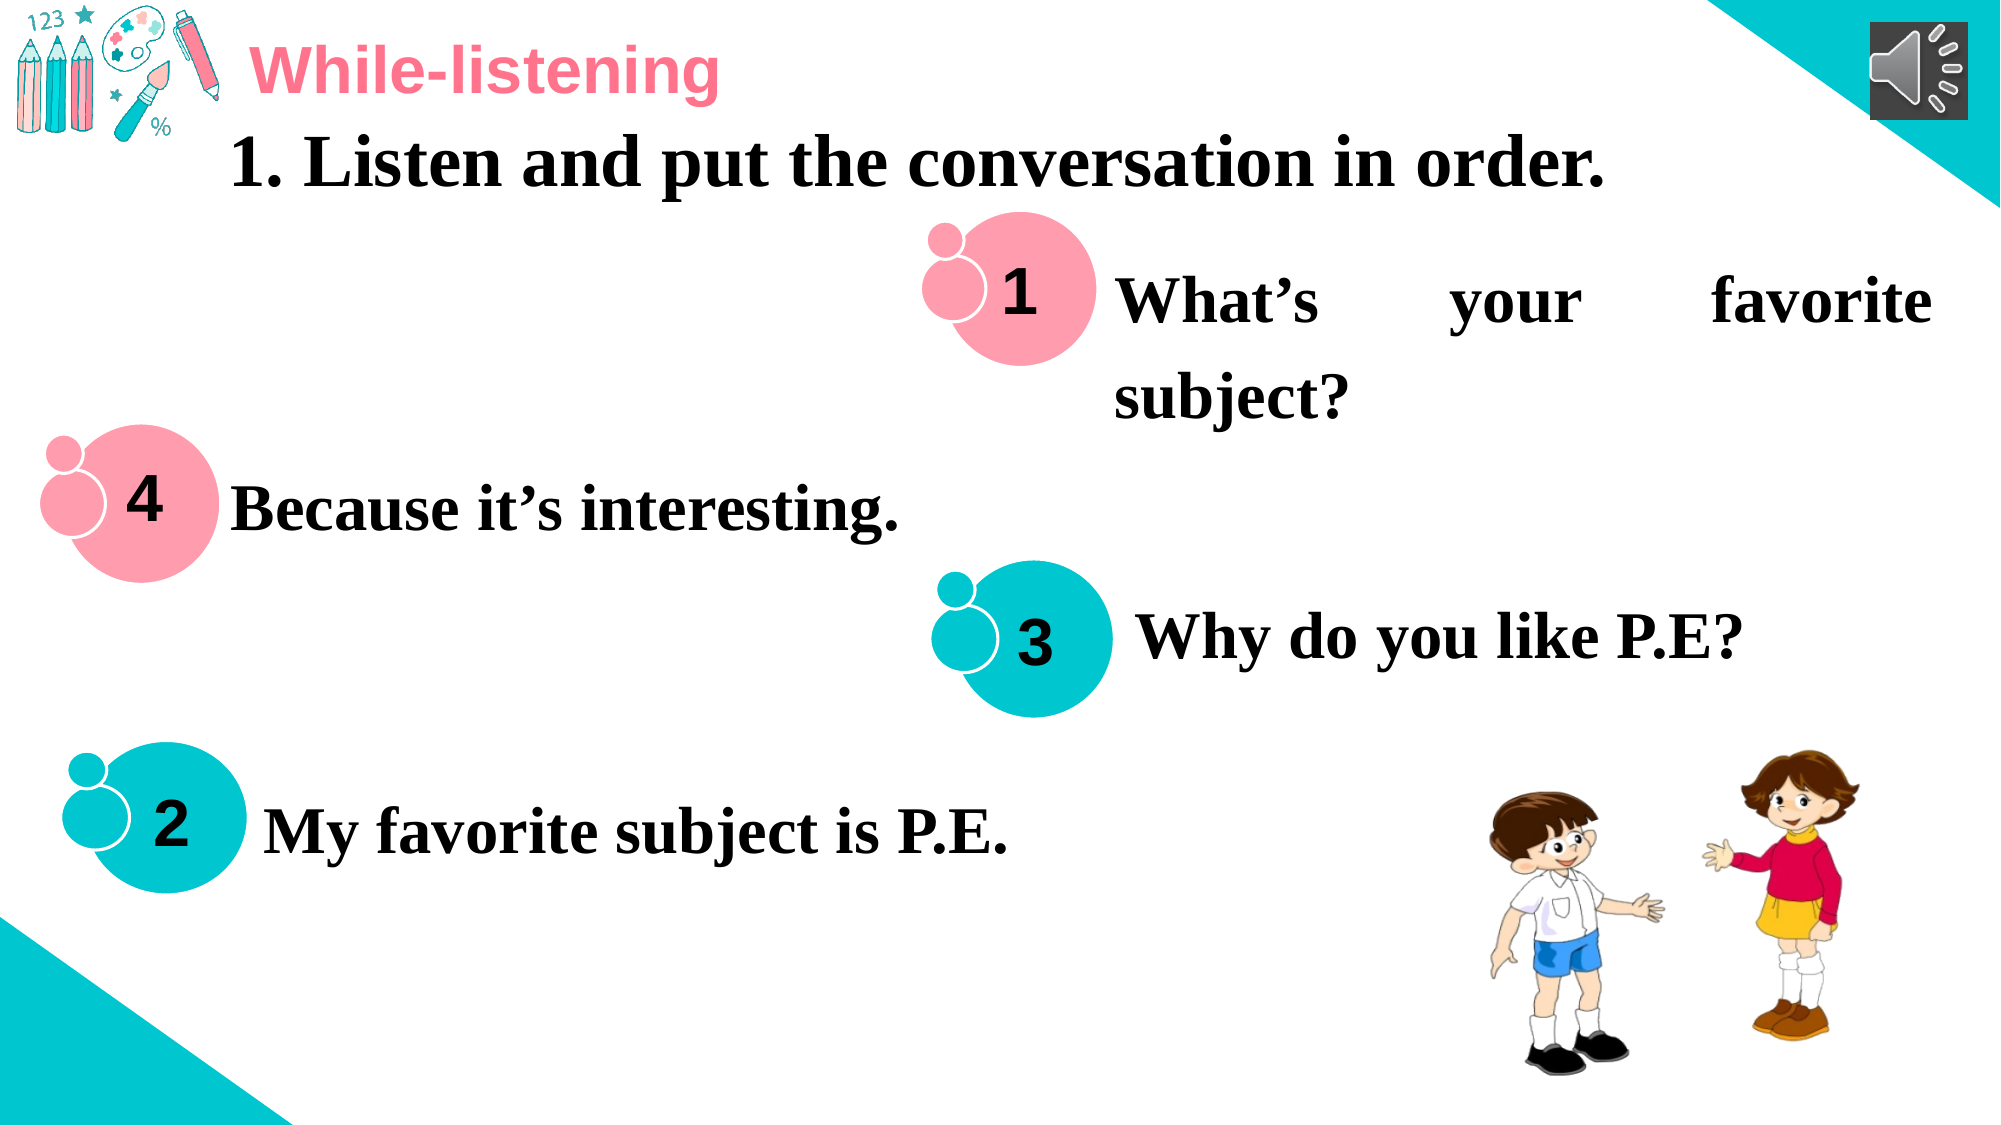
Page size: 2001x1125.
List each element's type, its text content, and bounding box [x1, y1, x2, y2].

text_box Why do you like P.E? [1120, 569, 1944, 680]
text_box While-listening [235, 19, 739, 115]
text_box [920, 210, 1098, 368]
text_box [60, 740, 249, 895]
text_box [38, 422, 221, 585]
text_box My favorite subject is P.E. [249, 763, 1178, 874]
text_box Because it’s interesting. [221, 440, 919, 551]
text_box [929, 558, 1115, 720]
picture [1414, 740, 1919, 1079]
text_box 1. Listen and put the conversation in order. [213, 104, 1622, 209]
picture [3, 2, 235, 147]
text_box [1868, 21, 1969, 122]
text_box What’s your favorite subject? [1099, 232, 1950, 440]
